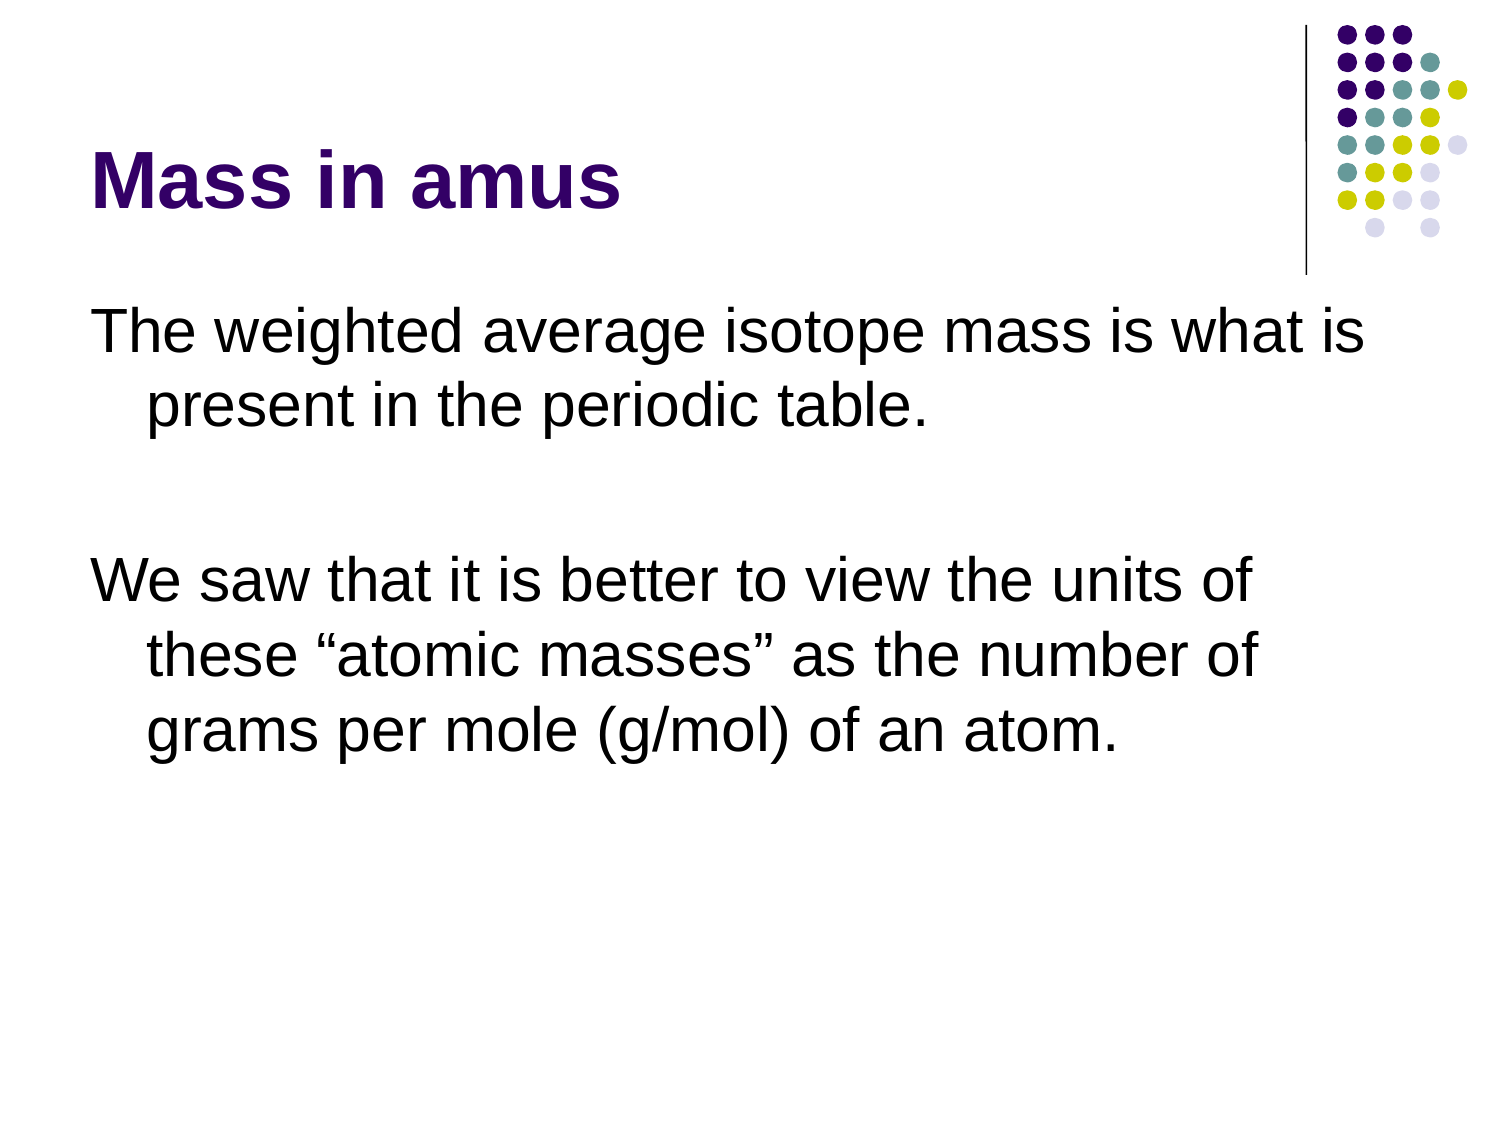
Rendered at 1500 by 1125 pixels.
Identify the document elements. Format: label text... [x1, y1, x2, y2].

title Mass in amus [75, 20, 1313, 233]
list The weighted average isotope mass is what is present in the periodic table. We saw that it is better to view the units of these “atomic masses” as the number of grams per mole (g/mol) of an atom. [75, 282, 1425, 1006]
